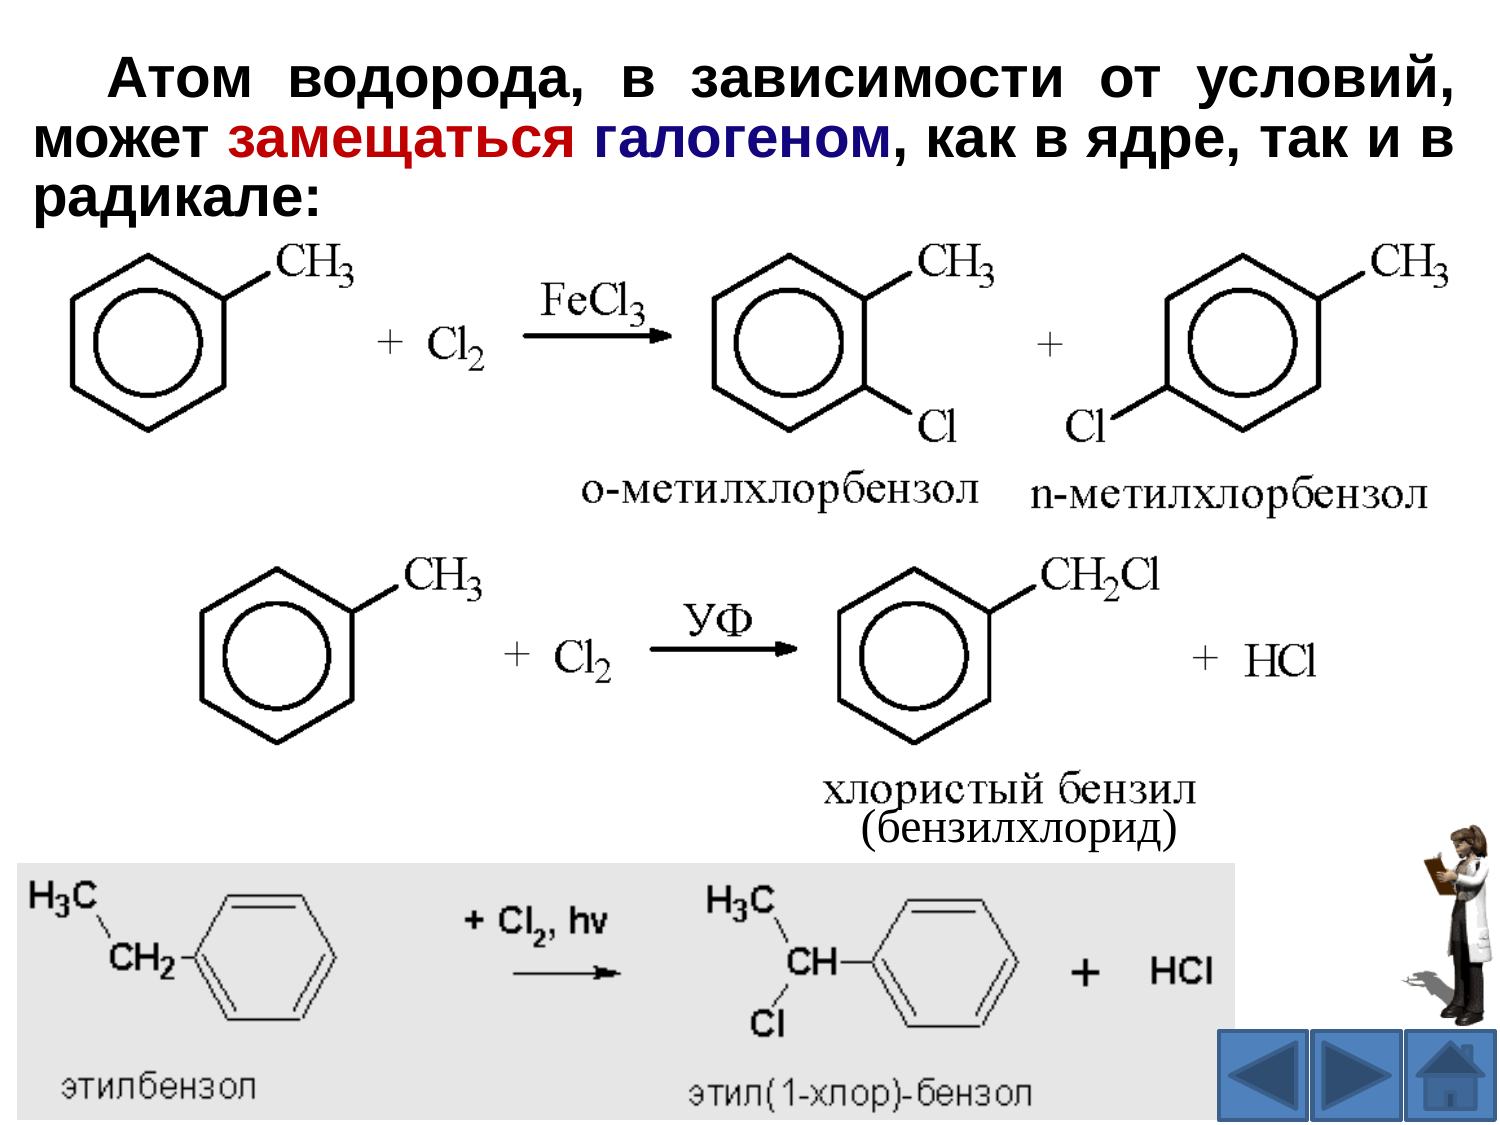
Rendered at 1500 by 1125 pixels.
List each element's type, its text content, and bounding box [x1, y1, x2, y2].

picture [30, 231, 1483, 810]
text_box [1238, 1029, 1309, 1122]
text_box [1404, 1041, 1497, 1122]
picture [1393, 820, 1500, 1033]
text_box [1310, 1029, 1403, 1122]
text_box Атом водорода, в зависимости от условий, может замещаться галогеном, как в ядре, так и в радикале: [17, 42, 1471, 236]
picture [17, 863, 1235, 1121]
text_box (бензилхлорид) [845, 818, 1194, 860]
